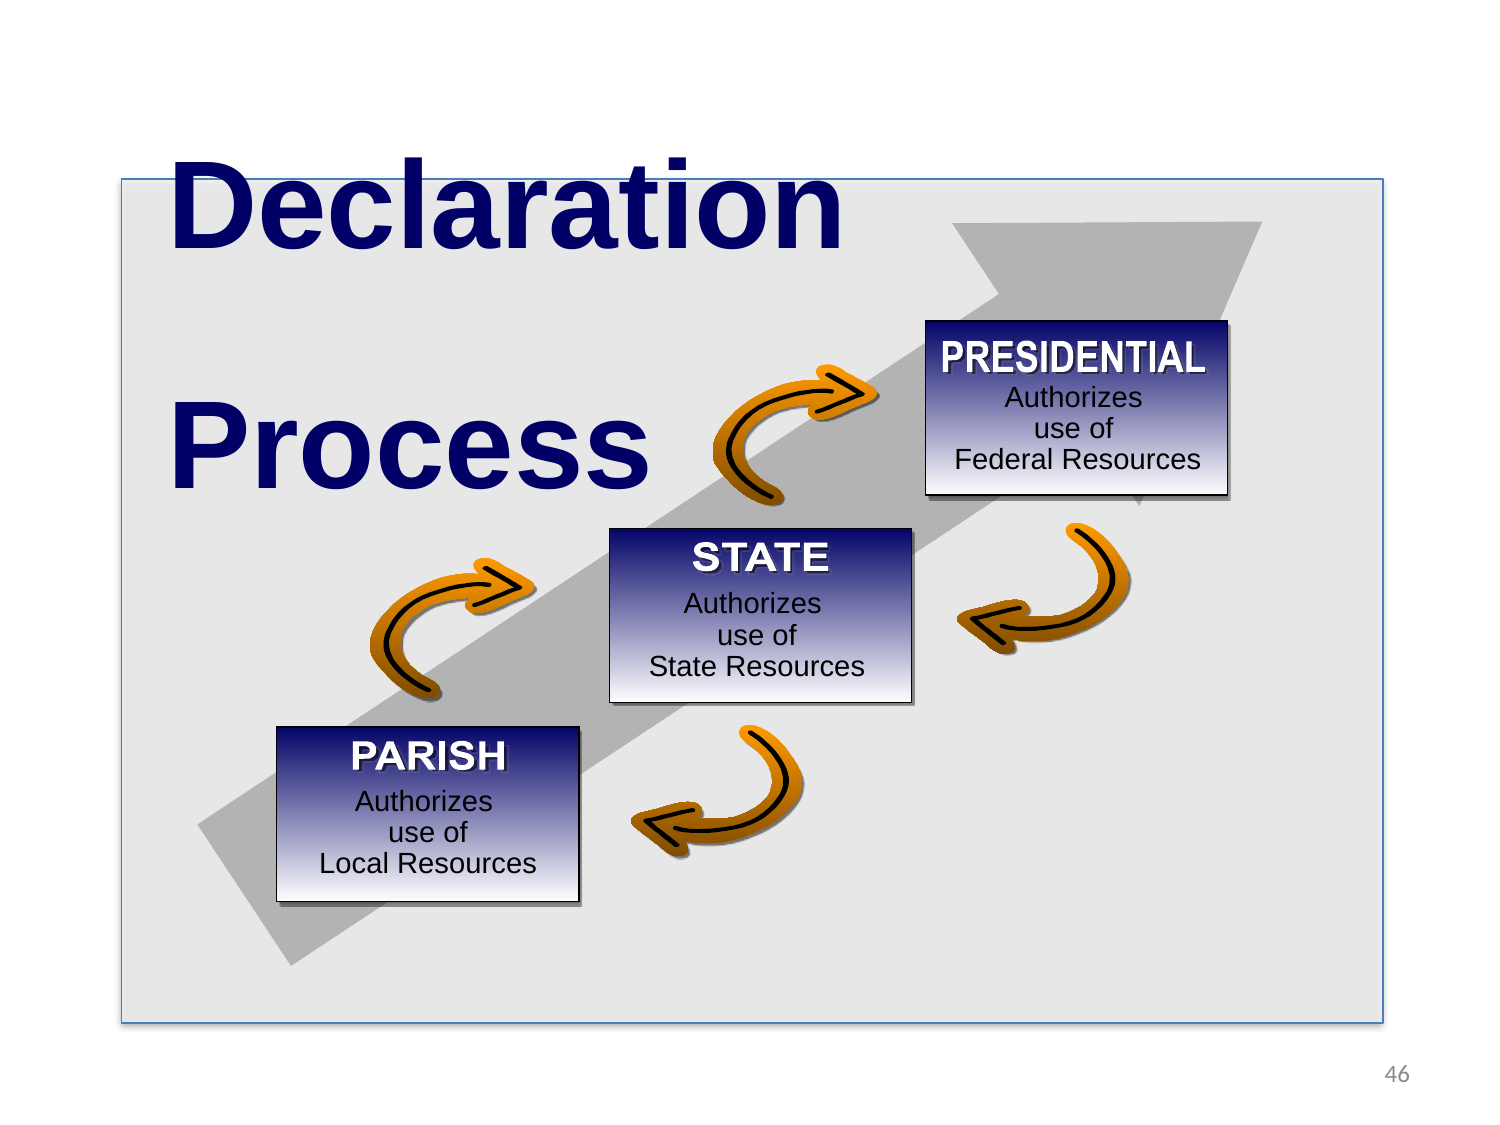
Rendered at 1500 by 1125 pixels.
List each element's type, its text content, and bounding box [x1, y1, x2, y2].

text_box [142, 320, 1364, 902]
text_box Declaration Process [152, 238, 893, 319]
text_box [121, 178, 1384, 1024]
slide_number 46 [1074, 1042, 1425, 1103]
